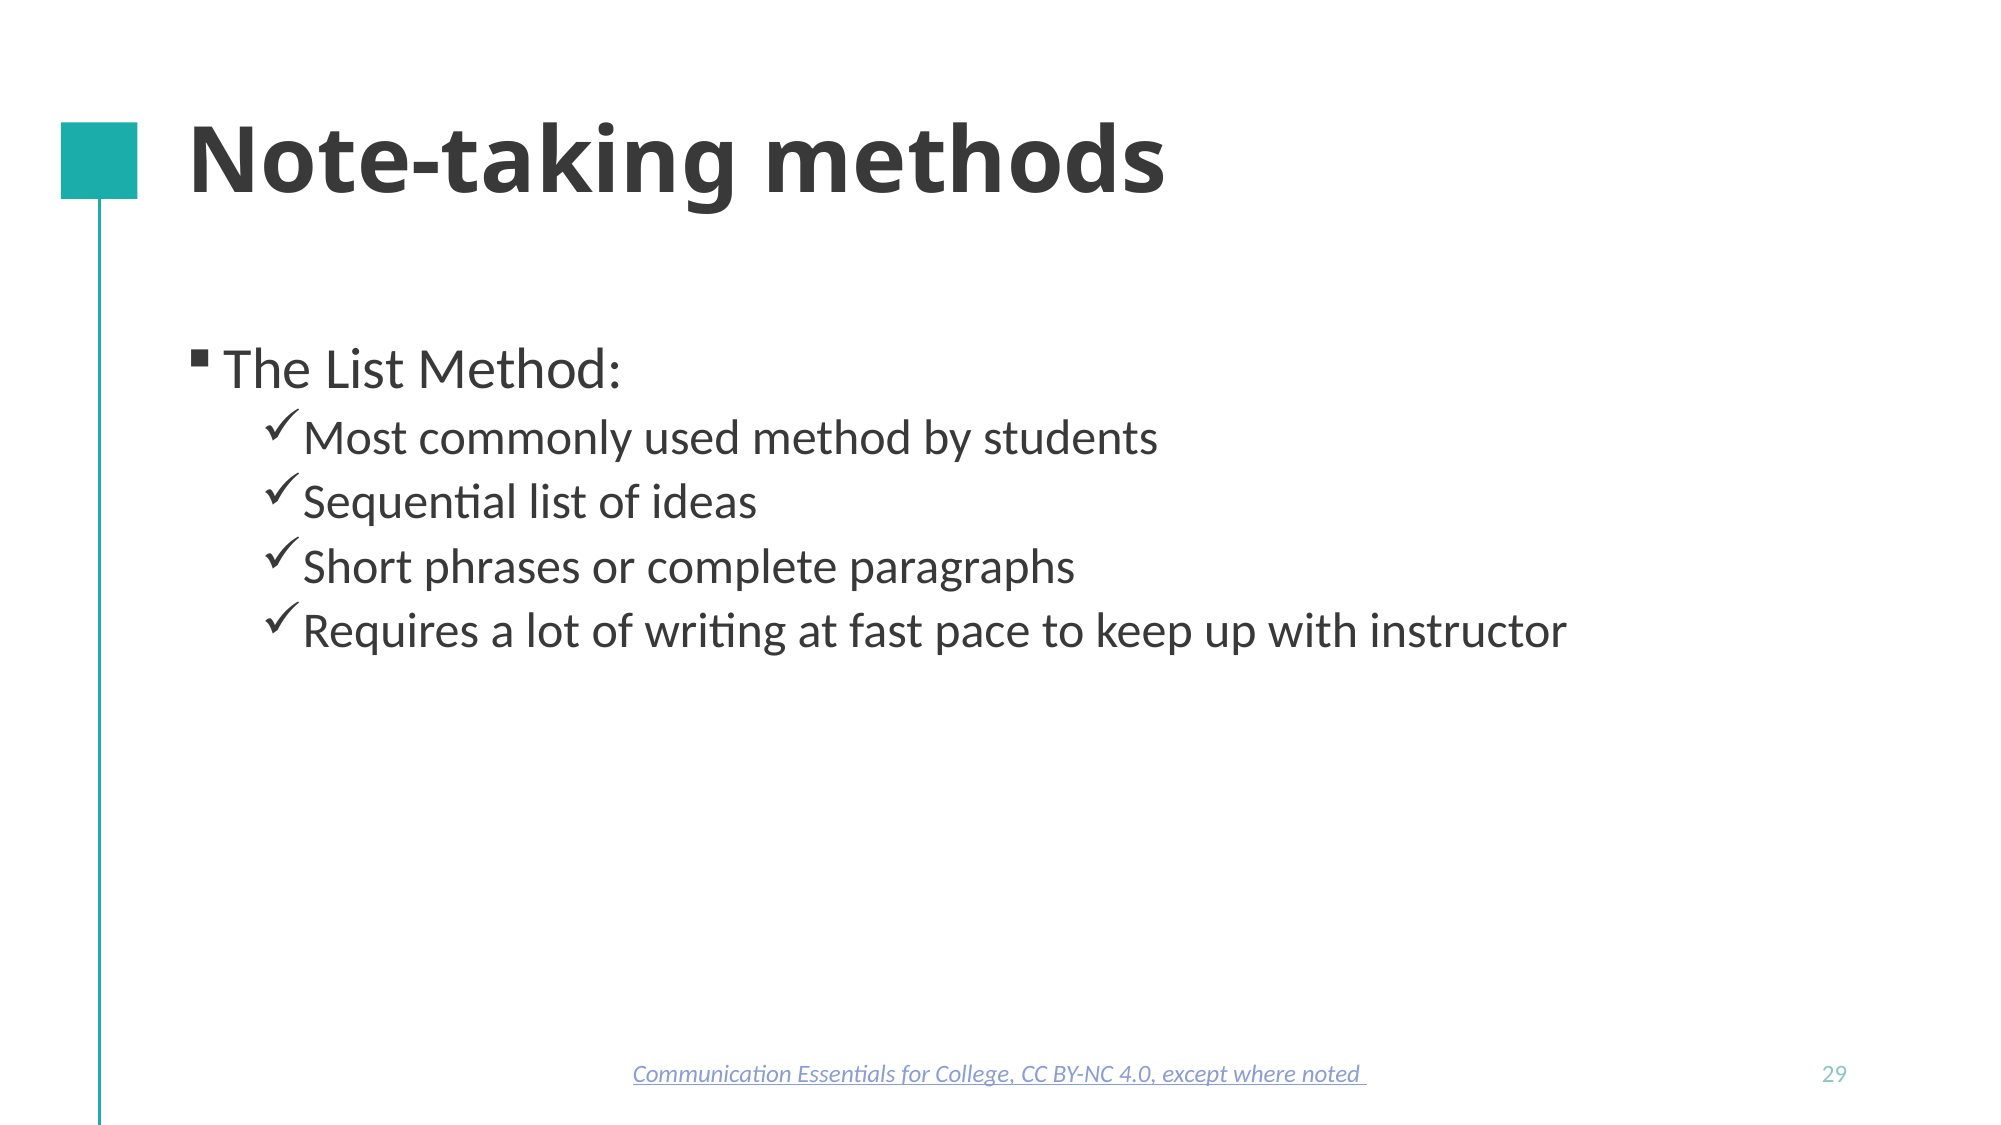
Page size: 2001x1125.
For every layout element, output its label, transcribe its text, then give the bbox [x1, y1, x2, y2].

title Note-taking methods [171, 105, 1863, 278]
list The List Method: Most commonly used method by students Sequential list of ideas Short phrases or complete paragraphs Requires a lot of writing at fast pace to keep up with instructor [171, 330, 1863, 1014]
footer Communication Essentials for College, CC BY-NC 4.0, except where noted [590, 1042, 1410, 1102]
slide_number 29 [1412, 1042, 1863, 1103]
